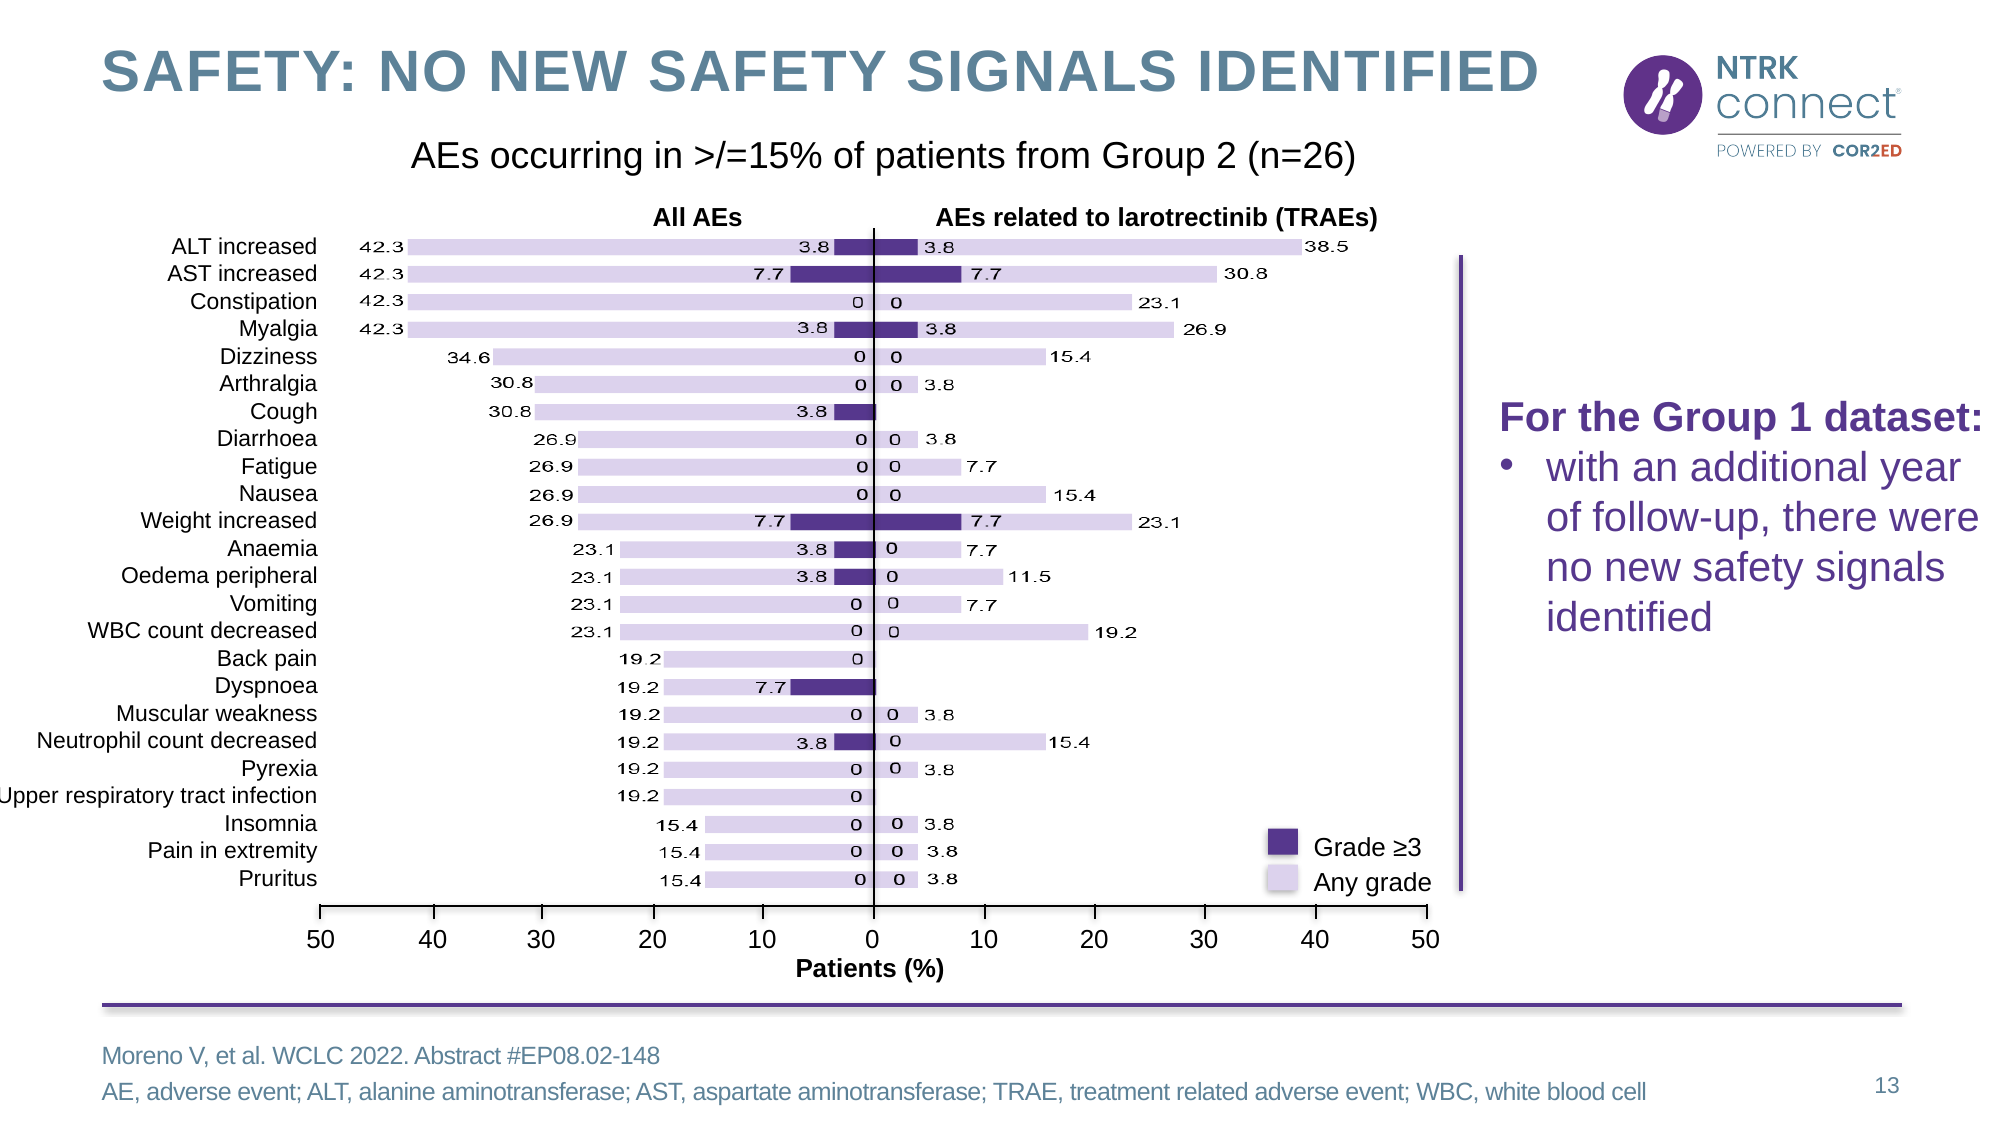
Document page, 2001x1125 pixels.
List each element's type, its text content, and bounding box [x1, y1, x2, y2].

text_box 20 [1079, 919, 1109, 954]
text_box 10 [969, 919, 999, 954]
text_box 20 [637, 919, 668, 954]
text_box ALT increased AST increased Constipation Myalgia Dizziness Arthralgia Cough Diarrhoea Fatigue Nausea Weight increased Anaemia Oedema peripheral Vomiting WBC count decreased Back pain Dyspnoea Muscular weakness Neutrophil count decreased Pyrexia Upper respiratory tract infection Insomnia Pain in extremity Pruritus [0, 231, 318, 891]
text_box For the Group 1 dataset: with an additional year of follow-up, there were no new safety signals identified [1484, 382, 2000, 648]
text_box 30 [1189, 919, 1219, 954]
text_box AEs occurring in >/=15% of patients from Group 2 (n=26) [396, 123, 1373, 184]
slide_number 13 [1771, 1054, 1900, 1115]
text_box 30 [526, 919, 556, 954]
text_box Patients (%) [795, 948, 946, 983]
title Safety: no new safety signals identified [101, 40, 1578, 173]
text_box AEs related to larotrectinib (TRAEs) [935, 197, 1379, 232]
picture [875, 238, 1349, 891]
text_box Grade ≥3 Any grade [1350, 827, 1433, 897]
list Moreno V, et al. WCLC 2022. Abstract #EP08.02-148 AE, adverse event; ALT, alanine aminotransferase; AST, aspartate aminotransferase; TRAE, treatment related adverse event; WBC, white blood cell [101, 1042, 1851, 1103]
picture [359, 238, 873, 891]
text_box 40 [1300, 919, 1330, 954]
text_box 50 [306, 919, 336, 954]
text_box 0 [865, 919, 880, 948]
text_box 50 [1410, 919, 1441, 954]
text_box All AEs [652, 197, 743, 232]
text_box 10 [747, 919, 777, 954]
picture [1618, 48, 1906, 163]
text_box 40 [418, 919, 448, 954]
